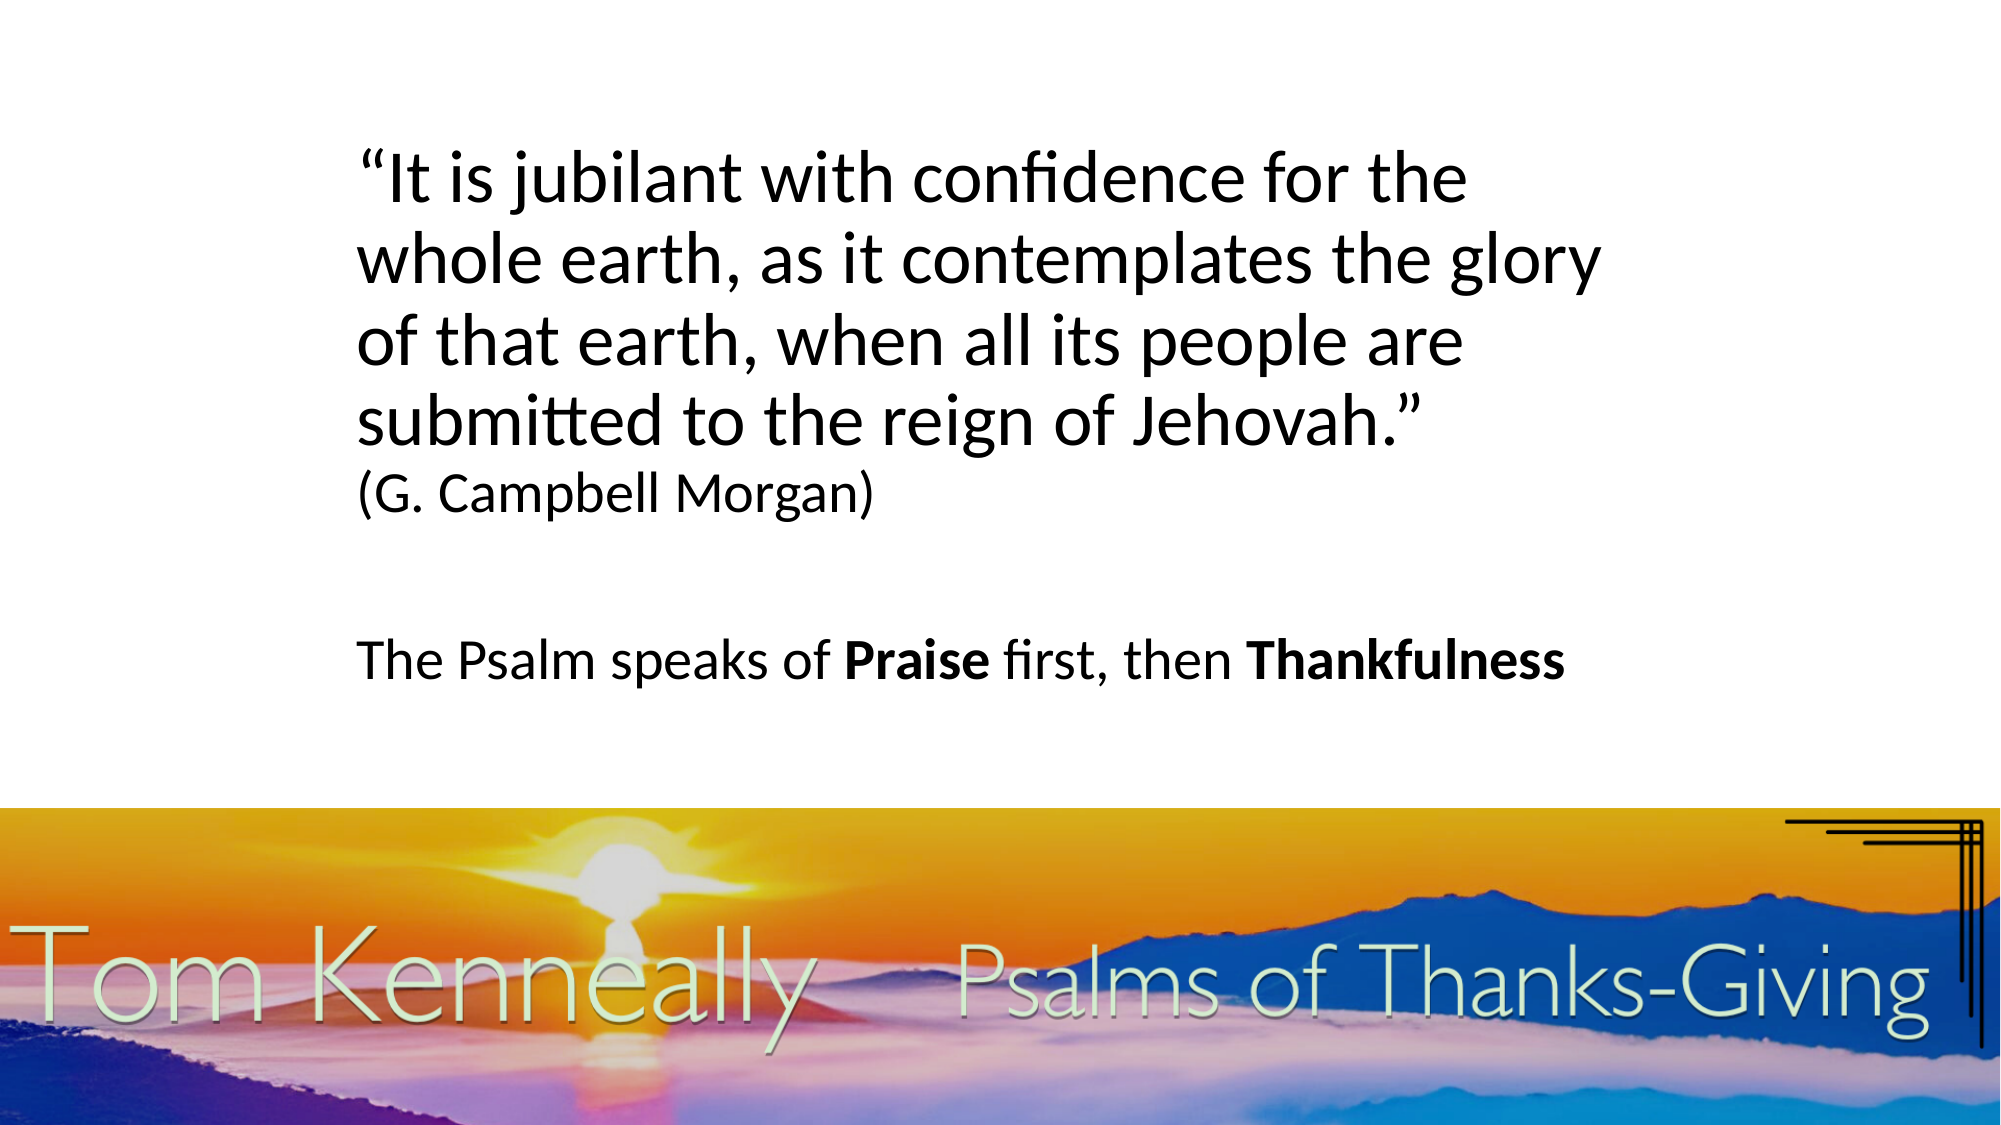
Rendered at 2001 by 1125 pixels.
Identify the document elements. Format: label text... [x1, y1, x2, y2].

picture [0, 0, 2001, 1125]
list “It is jubilant with confidence for the whole earth, as it contemplates the glory of that earth, when all its people are submitted to the reign of Jehovah.” (G. Campbell Morgan) The Psalm speaks of Praise first, then Thankfulness [341, 130, 1631, 845]
